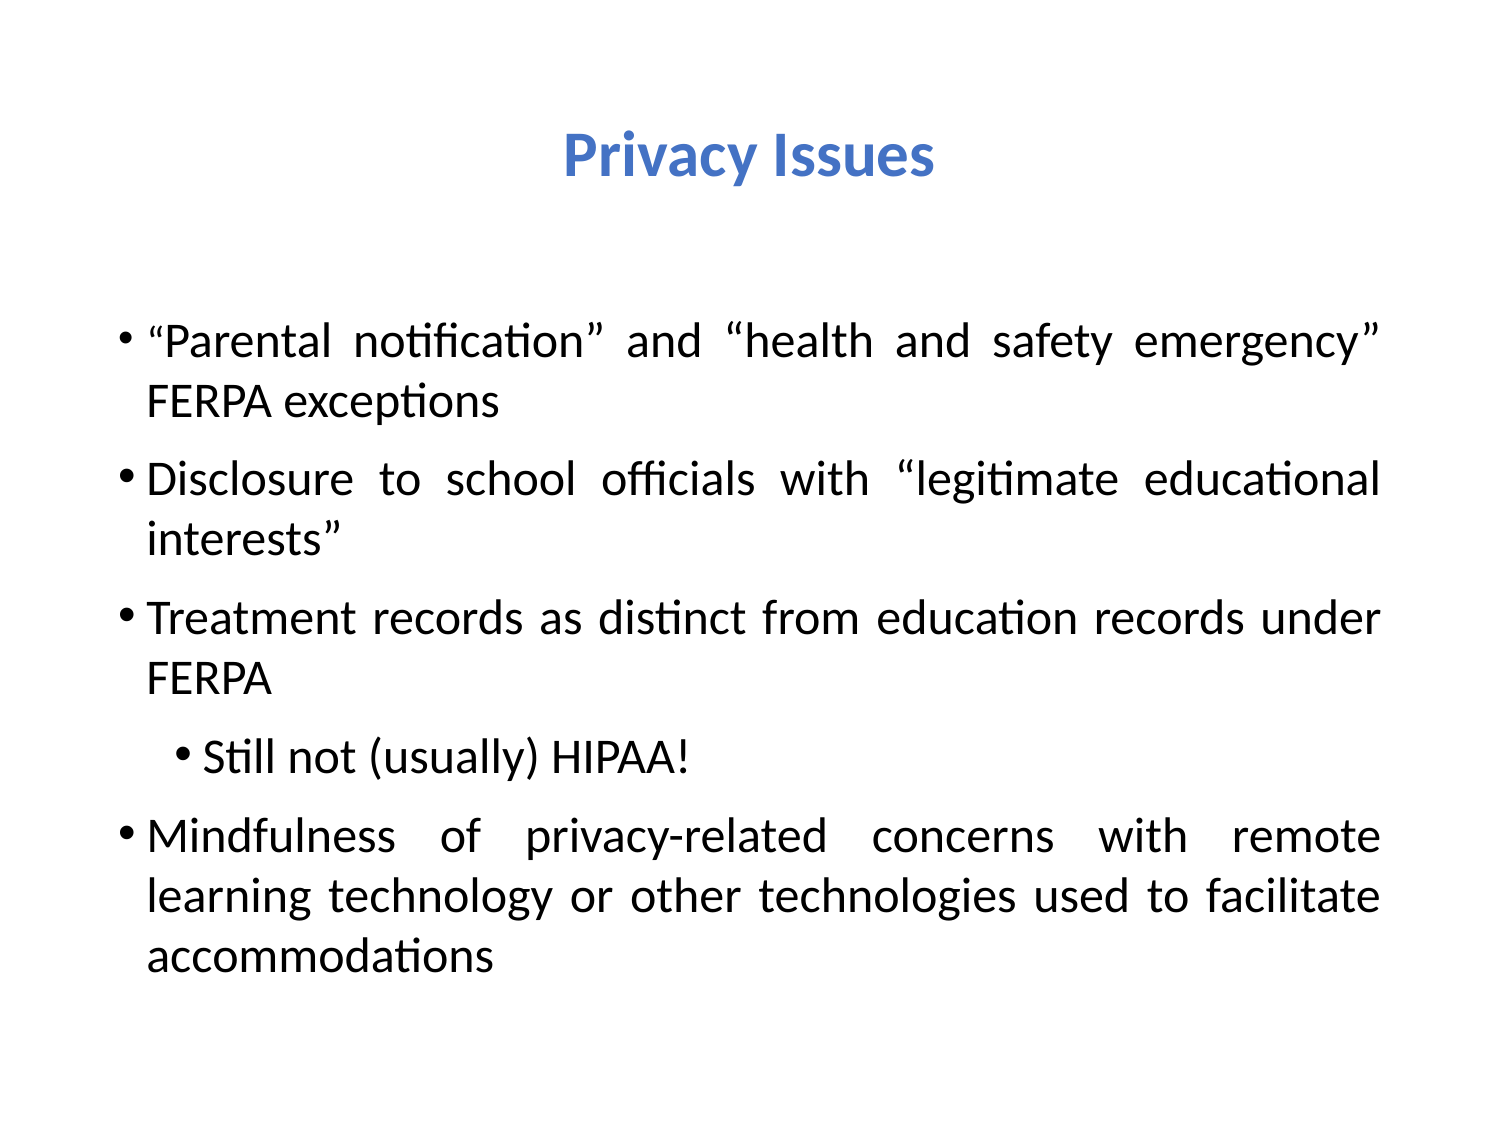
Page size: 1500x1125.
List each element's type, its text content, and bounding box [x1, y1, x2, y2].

list “Parental notification” and “health and safety emergency” FERPA exceptions Disclosure to school officials with “legitimate educational interests” Treatment records as distinct from education records under FERPA Still not (usually) HIPAA! Mindfulness of privacy-related concerns with remote learning technology or other technologies used to facilitate accommodations [103, 299, 1397, 1014]
title Privacy Issues [103, 59, 1397, 278]
